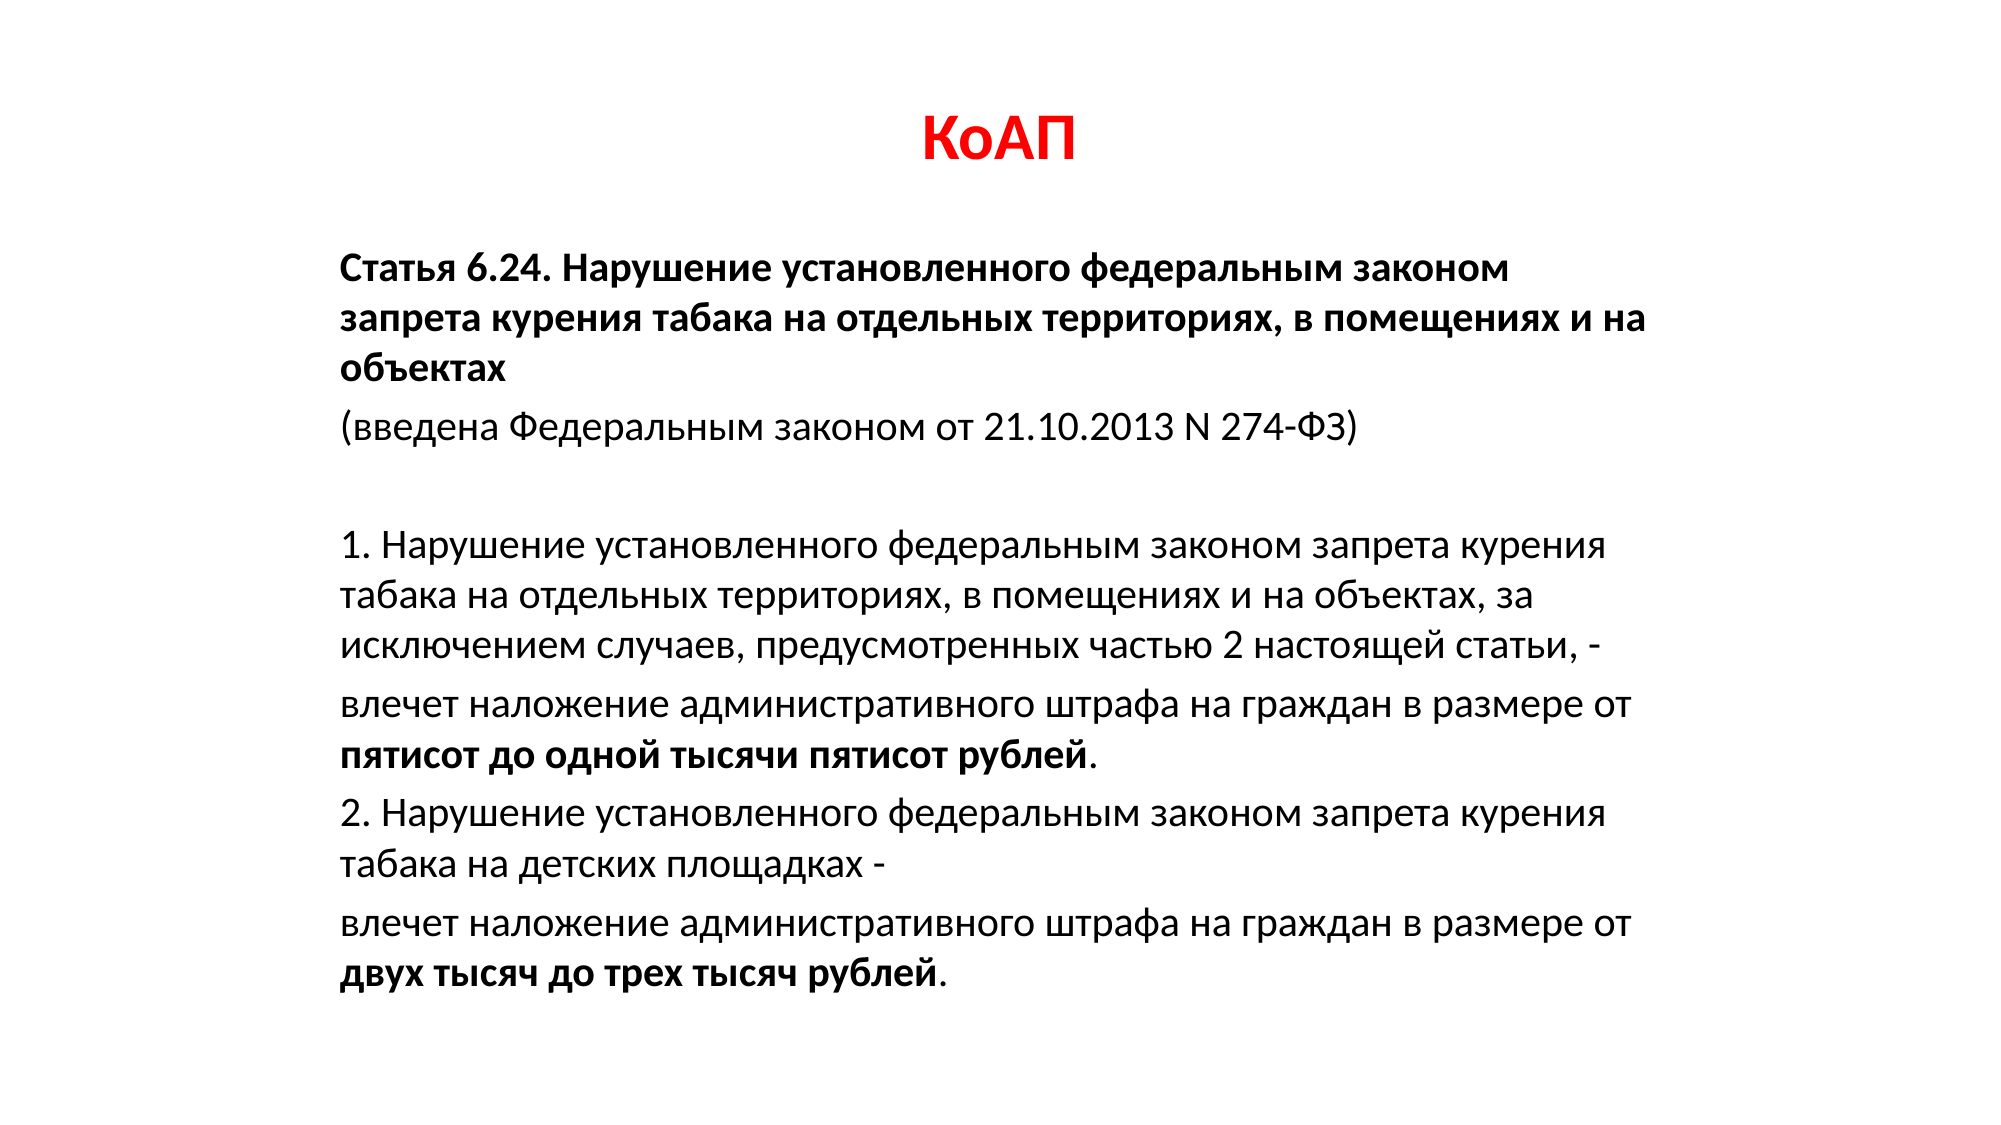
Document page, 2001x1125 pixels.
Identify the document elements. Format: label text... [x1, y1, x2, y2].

title КоАП [324, 45, 1675, 220]
list Статья 6.24. Нарушение установленного федеральным законом запрета курения табака на отдельных территориях, в помещениях и на объектах (введена Федеральным законом от 21.10.2013 N 274-ФЗ) 1. Нарушение установленного федеральным законом запрета курения табака на отдельных территориях, в помещениях и на объектах, за исключением случаев, предусмотренных частью 2 настоящей статьи, - влечет наложение административного штрафа на граждан в размере от пятисот до одной тысячи пятисот рублей. 2. Нарушение установленного федеральным законом запрета курения табака на детских площадках - влечет наложение административного штрафа на граждан в размере от двух тысяч до трех тысяч рублей. [324, 231, 1675, 1005]
